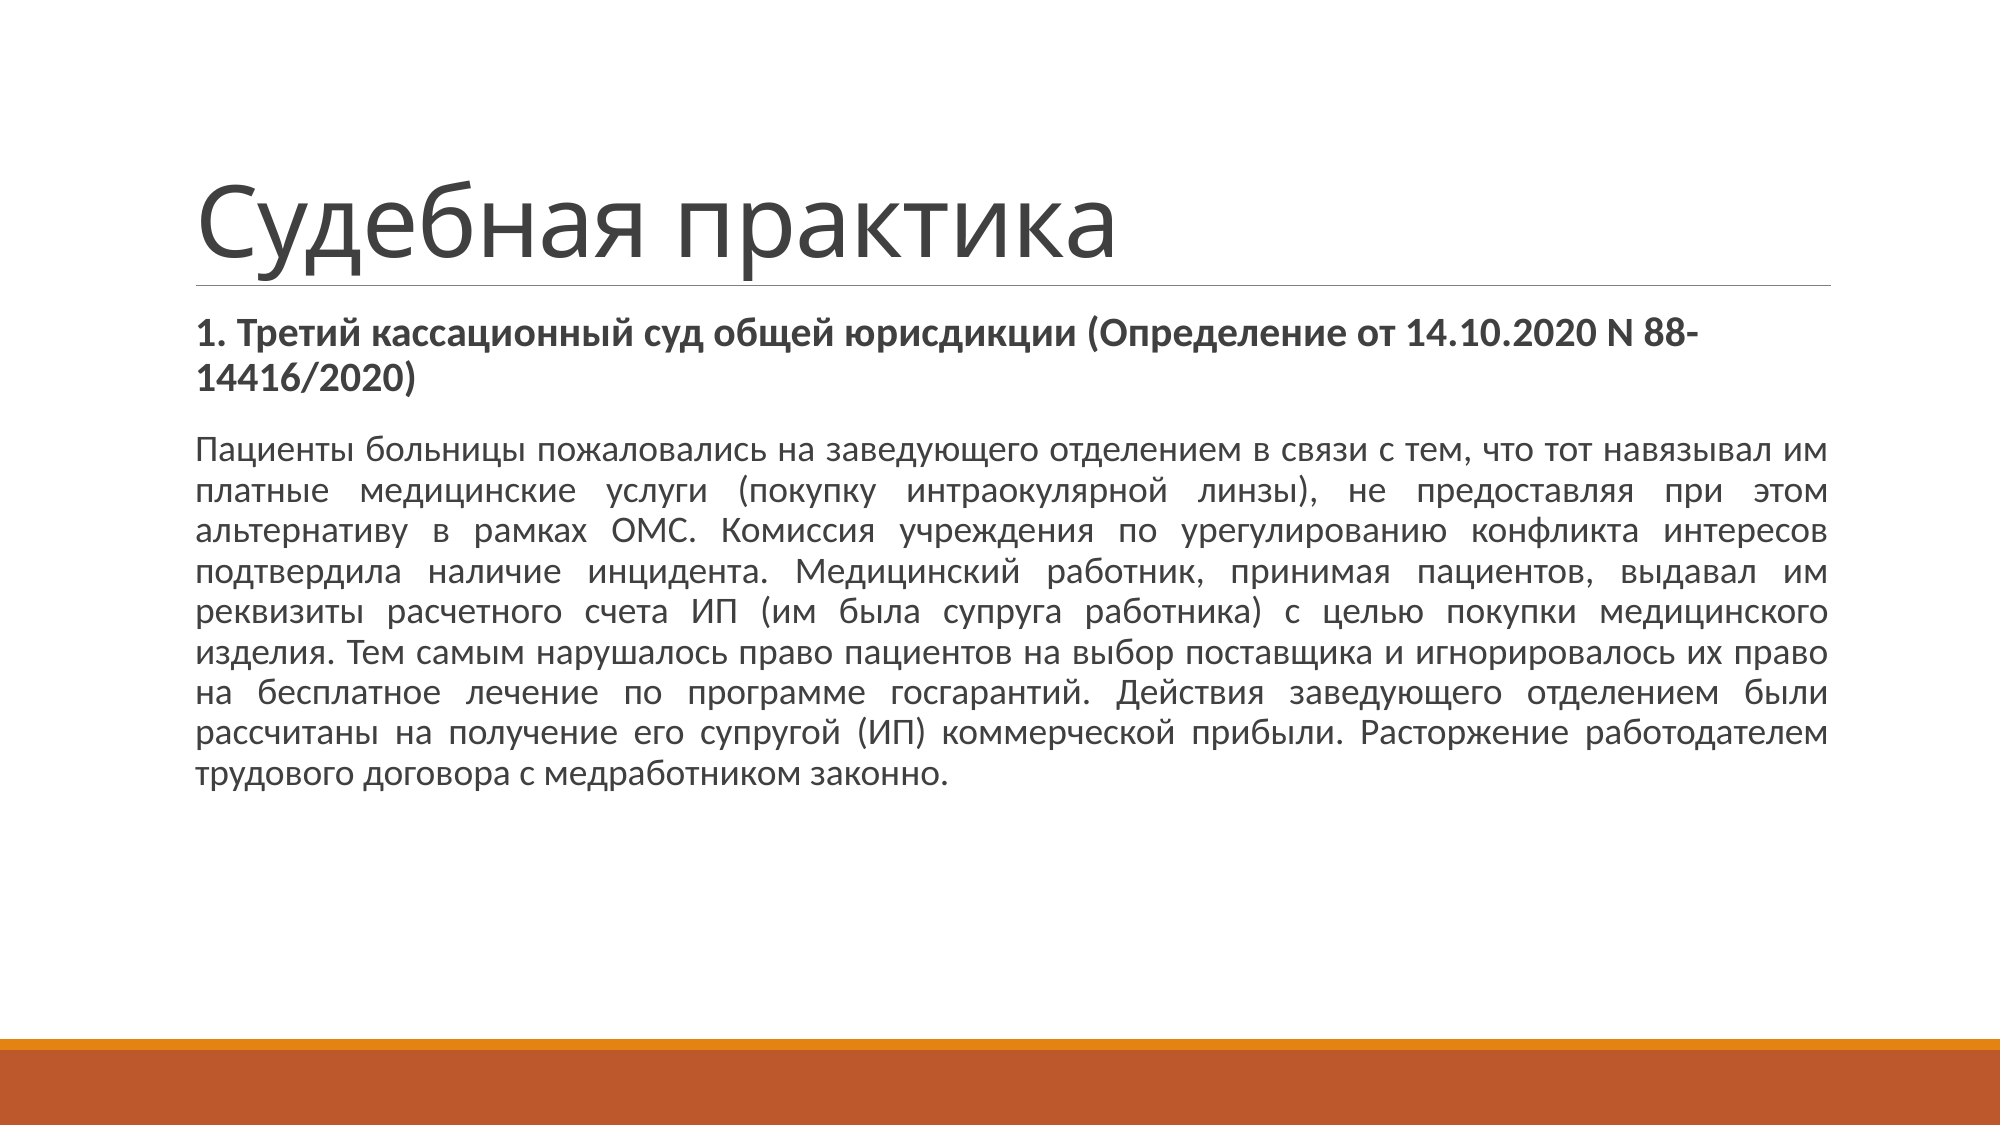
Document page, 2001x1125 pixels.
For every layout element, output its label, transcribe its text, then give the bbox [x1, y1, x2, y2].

list 1. Третий кассационный суд общей юрисдикции (Определение от 14.10.2020 N 88-14416/2020) Пациенты больницы пожаловались на заведующего отделением в связи с тем, что тот навязывал им платные медицинские услуги (покупку интраокулярной линзы), не предоставляя при этом альтернативу в рамках ОМС. Комиссия учреждения по урегулированию конфликта интересов подтвердила наличие инцидента. Медицинский работник, принимая пациентов, выдавал им реквизиты расчетного счета ИП (им была супруга работника) с целью покупки медицинского изделия. Тем самым нарушалось право пациентов на выбор поставщика и игнорировалось их право на бесплатное лечение по программе госгарантий. Действия заведующего отделением были рассчитаны на получение его супругой (ИП) коммерческой прибыли. Расторжение работодателем трудового договора с медработником законно. [180, 302, 1830, 963]
title Судебная практика [180, 47, 1830, 285]
